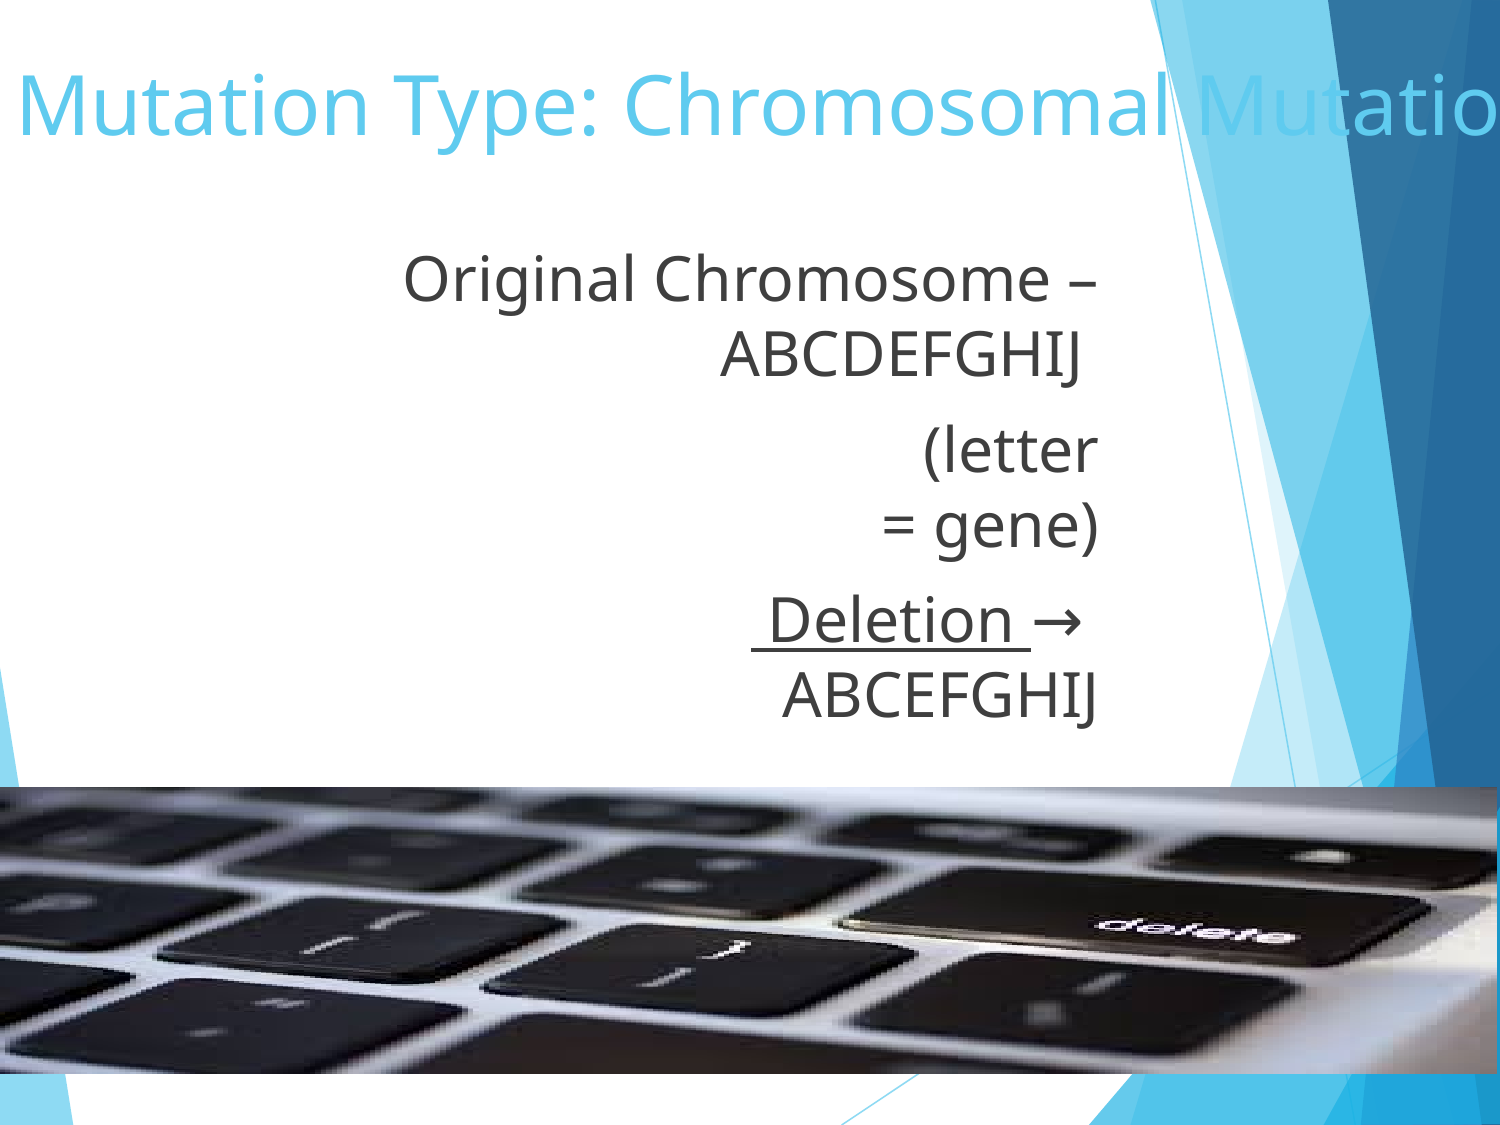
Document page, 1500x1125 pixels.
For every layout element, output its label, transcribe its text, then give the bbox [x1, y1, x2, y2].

title Mutation Type: Chromosomal Mutations [0, 44, 1500, 232]
list Original Chromosome – ABCDEFGHIJ (letter = gene) Deletion → ABCEFGHIJ **One or more genes is/are deleted [73, 231, 1115, 785]
picture [0, 787, 1497, 1074]
